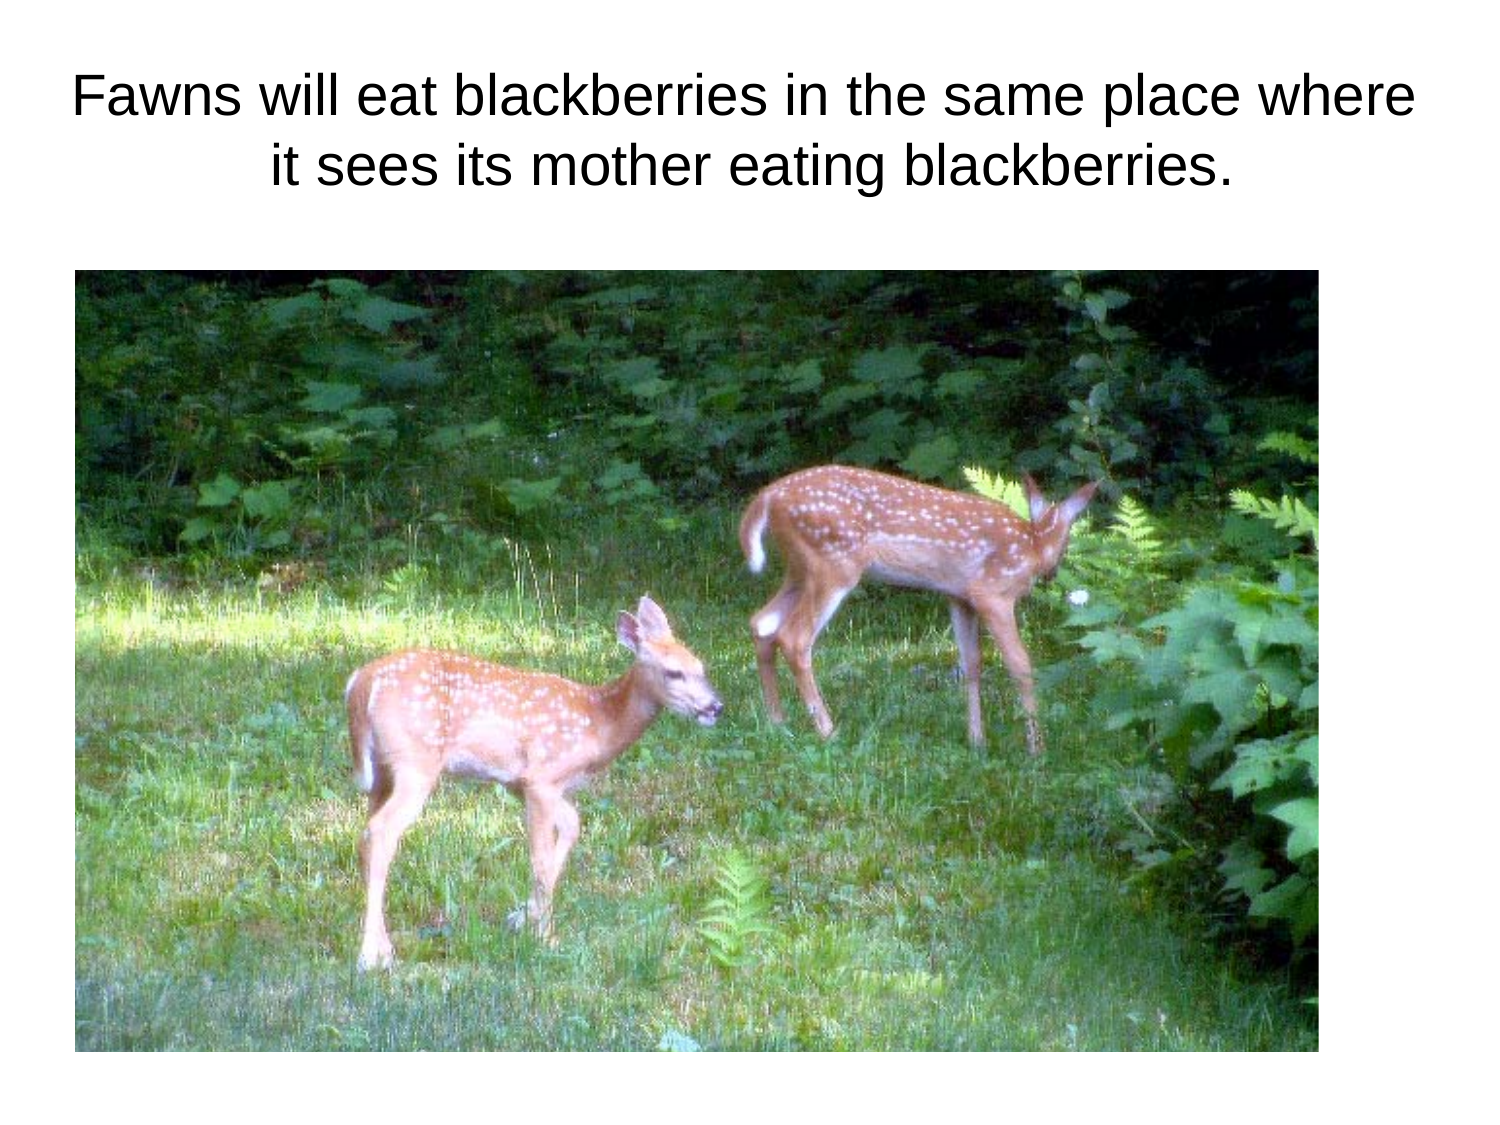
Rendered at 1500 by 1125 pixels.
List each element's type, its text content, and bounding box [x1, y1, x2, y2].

text_box Fawns will eat blackberries in the same place where it sees its mother eating blackberries. [56, 49, 1450, 205]
picture [74, 270, 1319, 1052]
